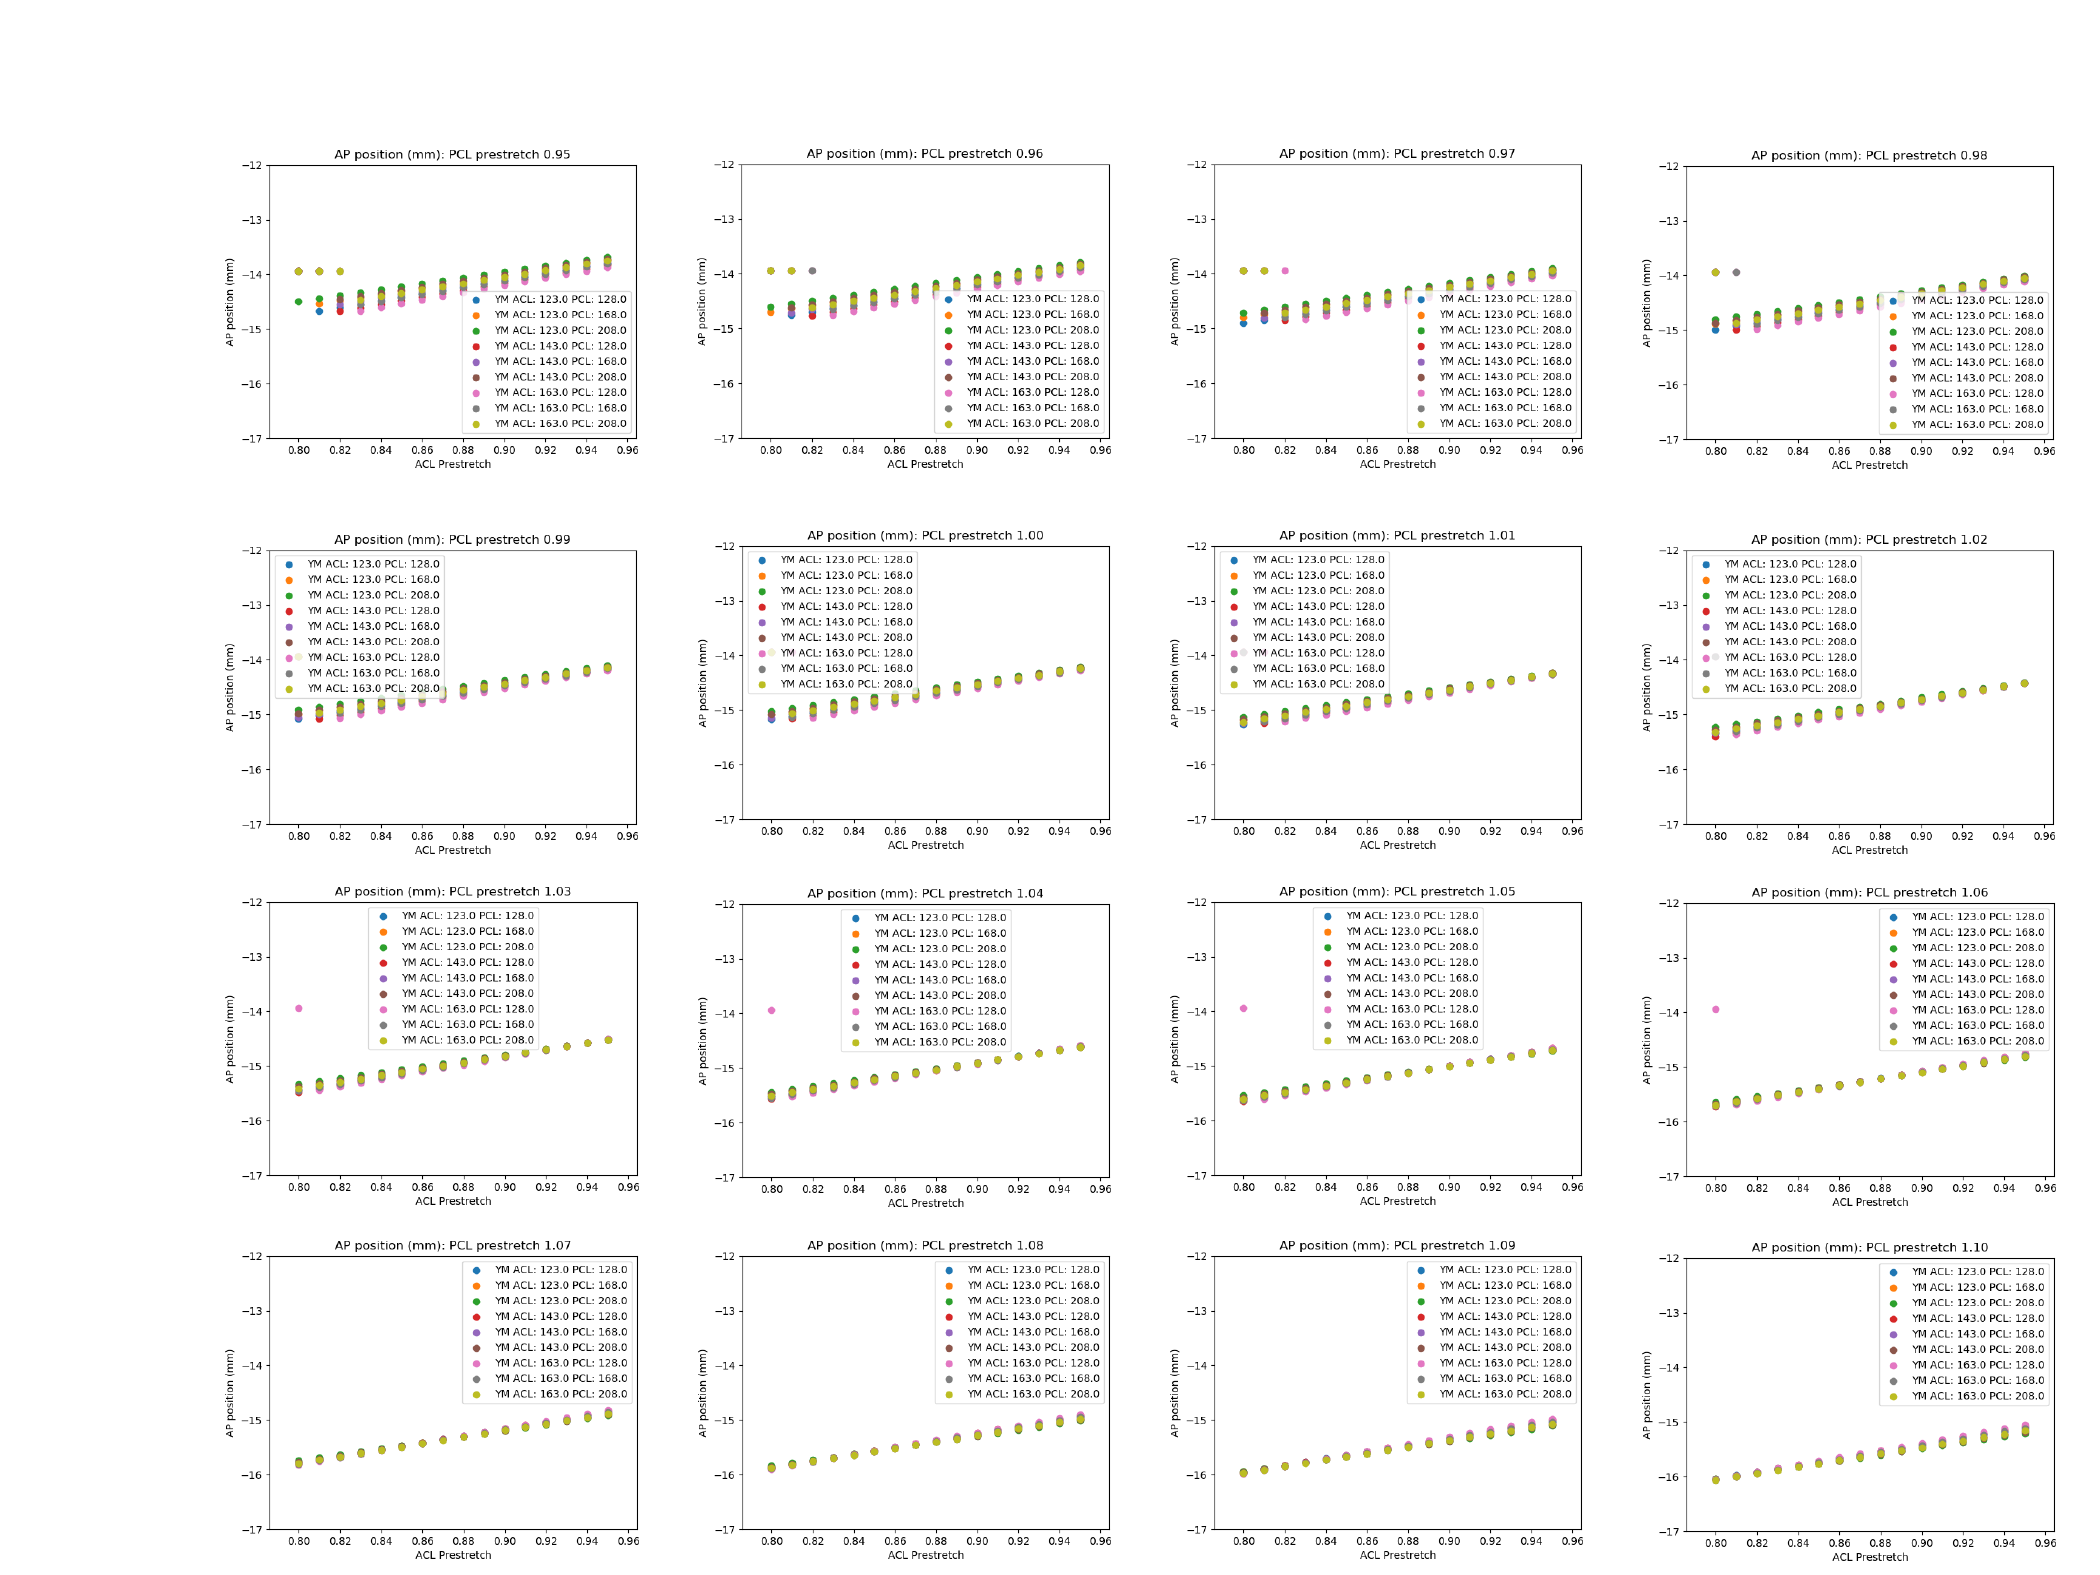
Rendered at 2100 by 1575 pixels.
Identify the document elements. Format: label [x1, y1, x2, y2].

picture [210, 121, 2100, 478]
picture [210, 503, 2100, 1570]
